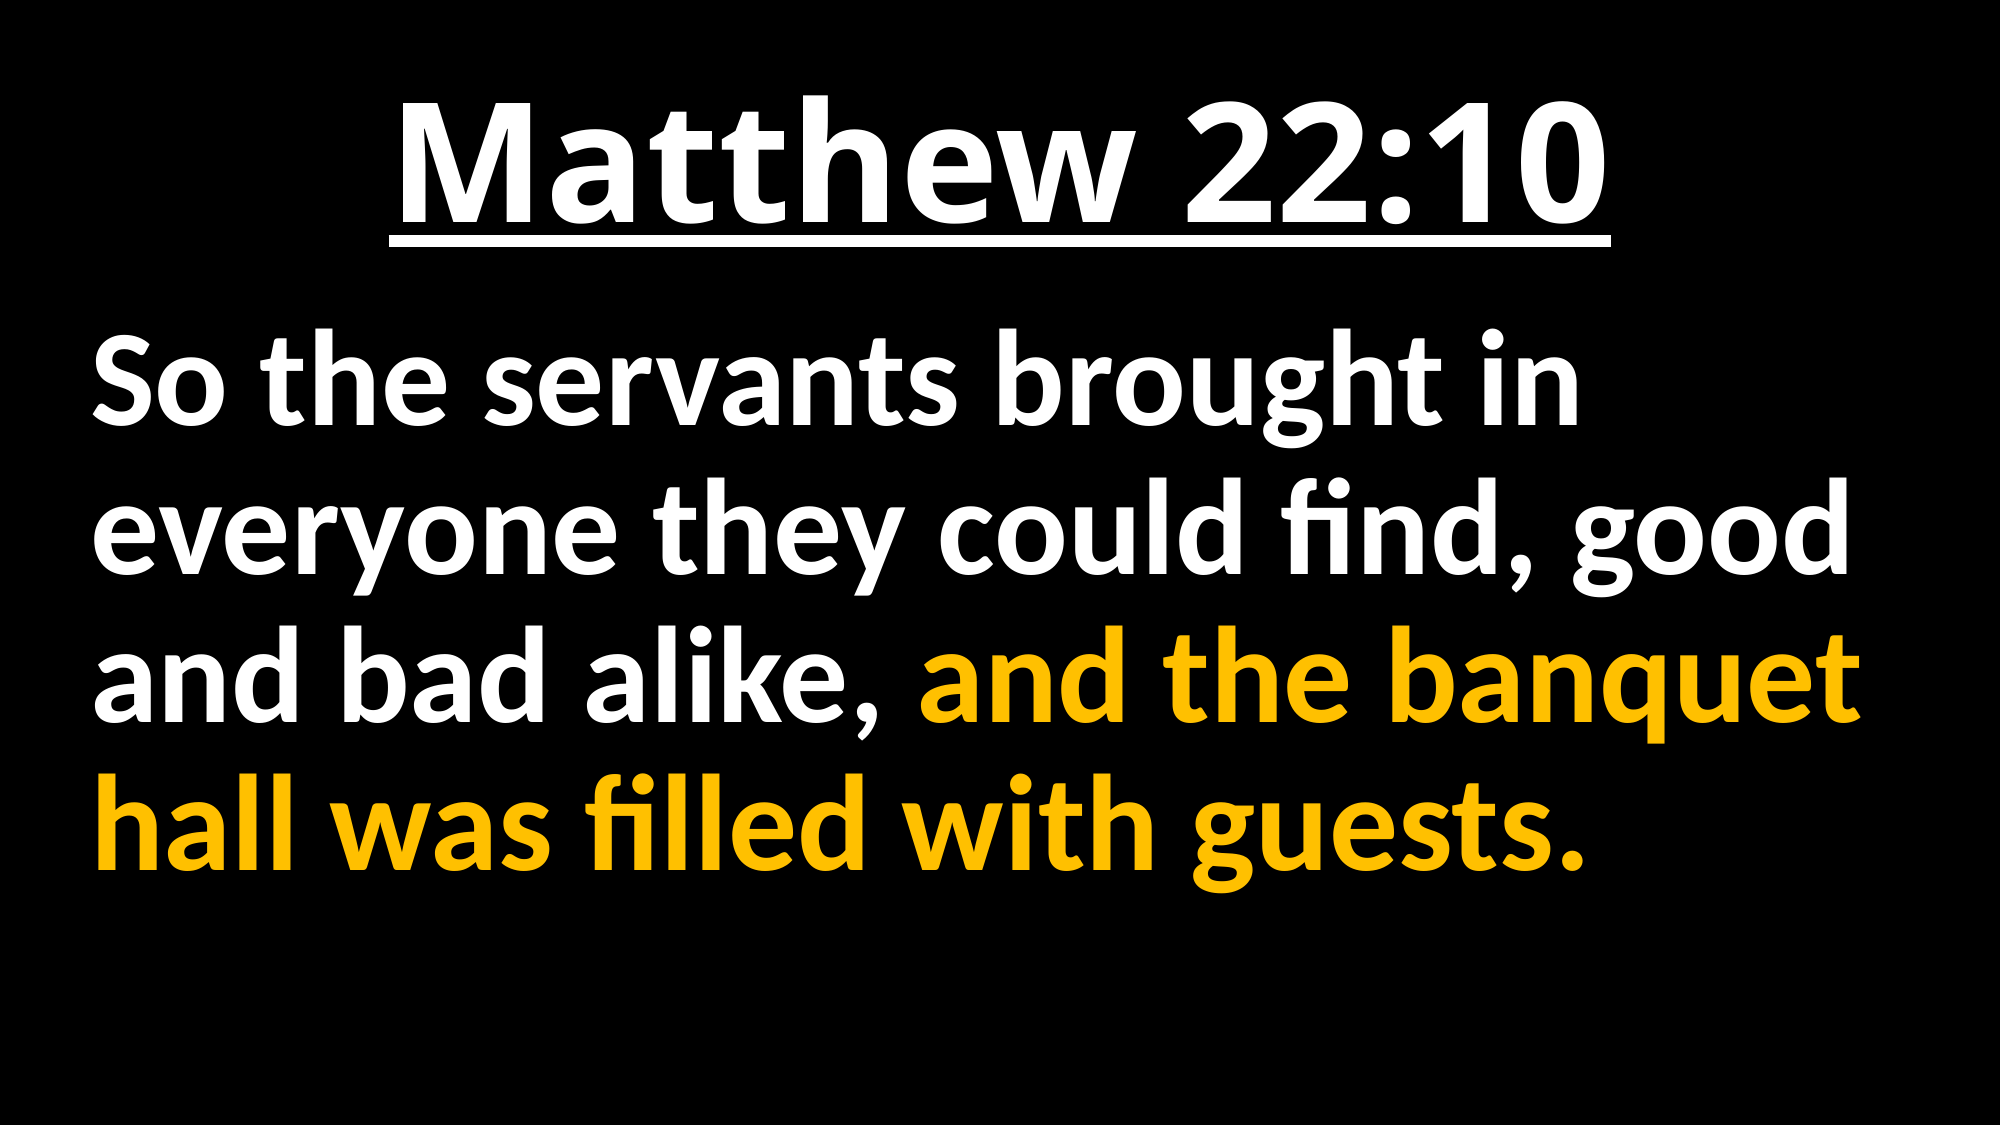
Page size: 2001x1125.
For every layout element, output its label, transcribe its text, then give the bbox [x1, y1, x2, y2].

title Matthew 22:10 [137, 59, 1863, 278]
list So the servants brought in everyone they could find, good and bad alike, and the banquet hall was filled with guests. [75, 299, 1948, 1014]
